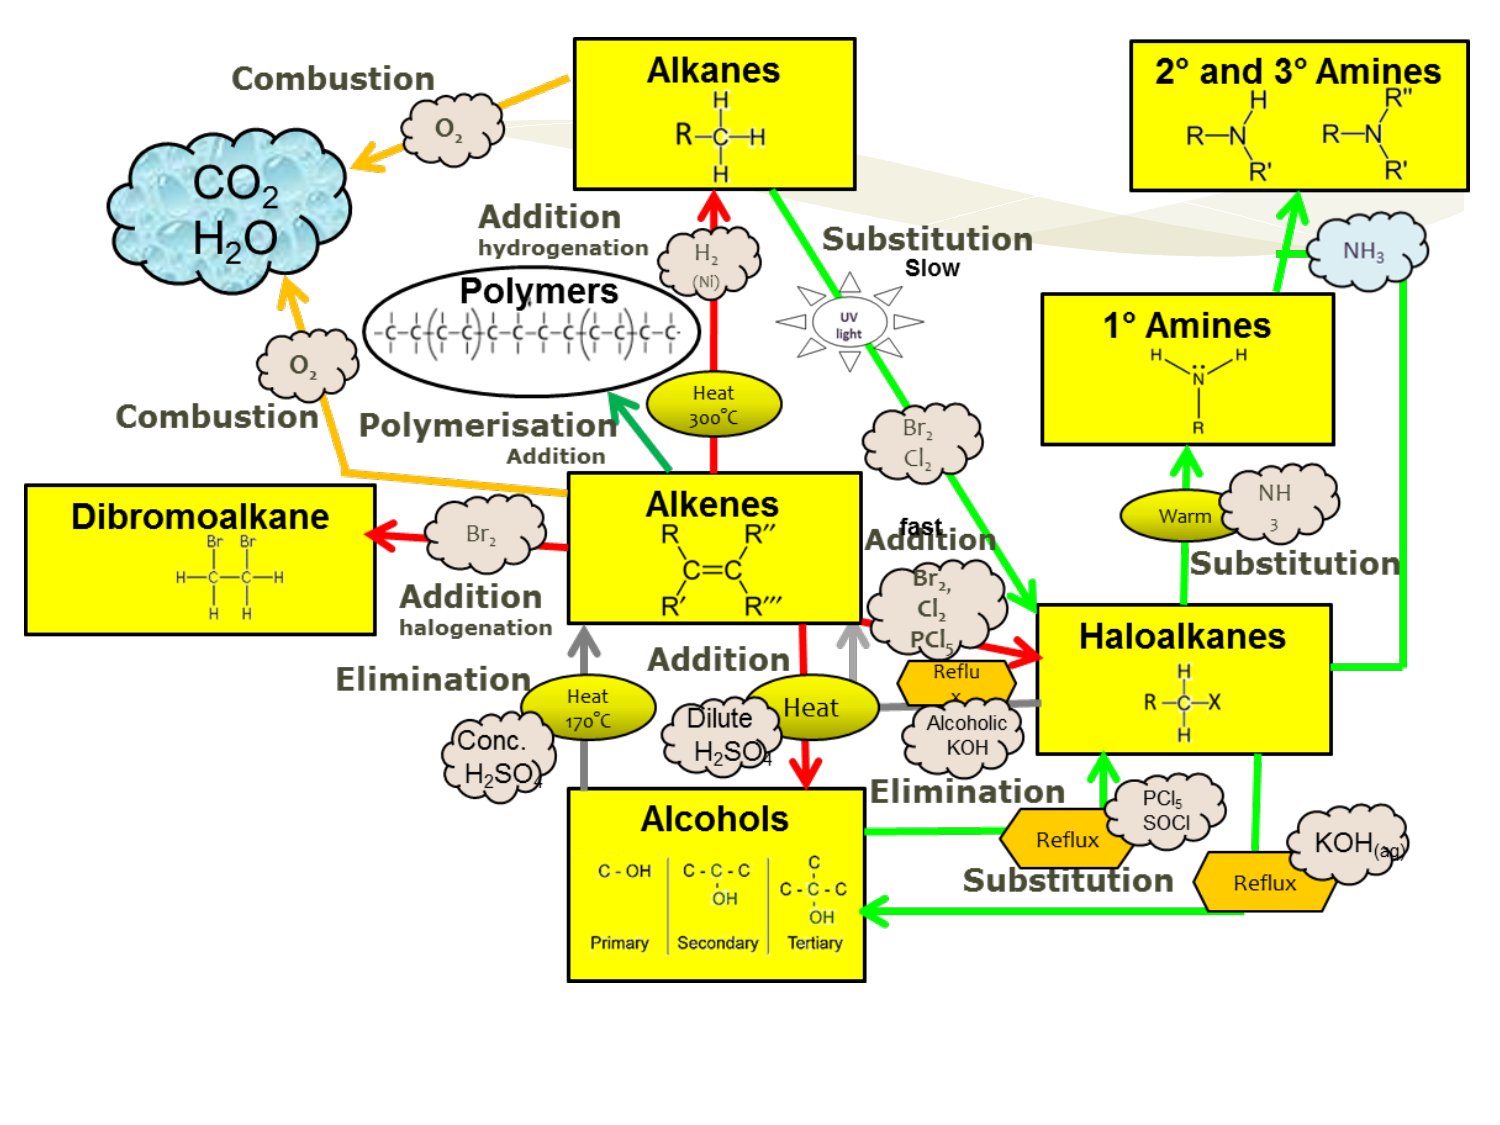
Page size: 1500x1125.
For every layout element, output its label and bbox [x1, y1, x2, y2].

picture [24, 37, 1470, 984]
